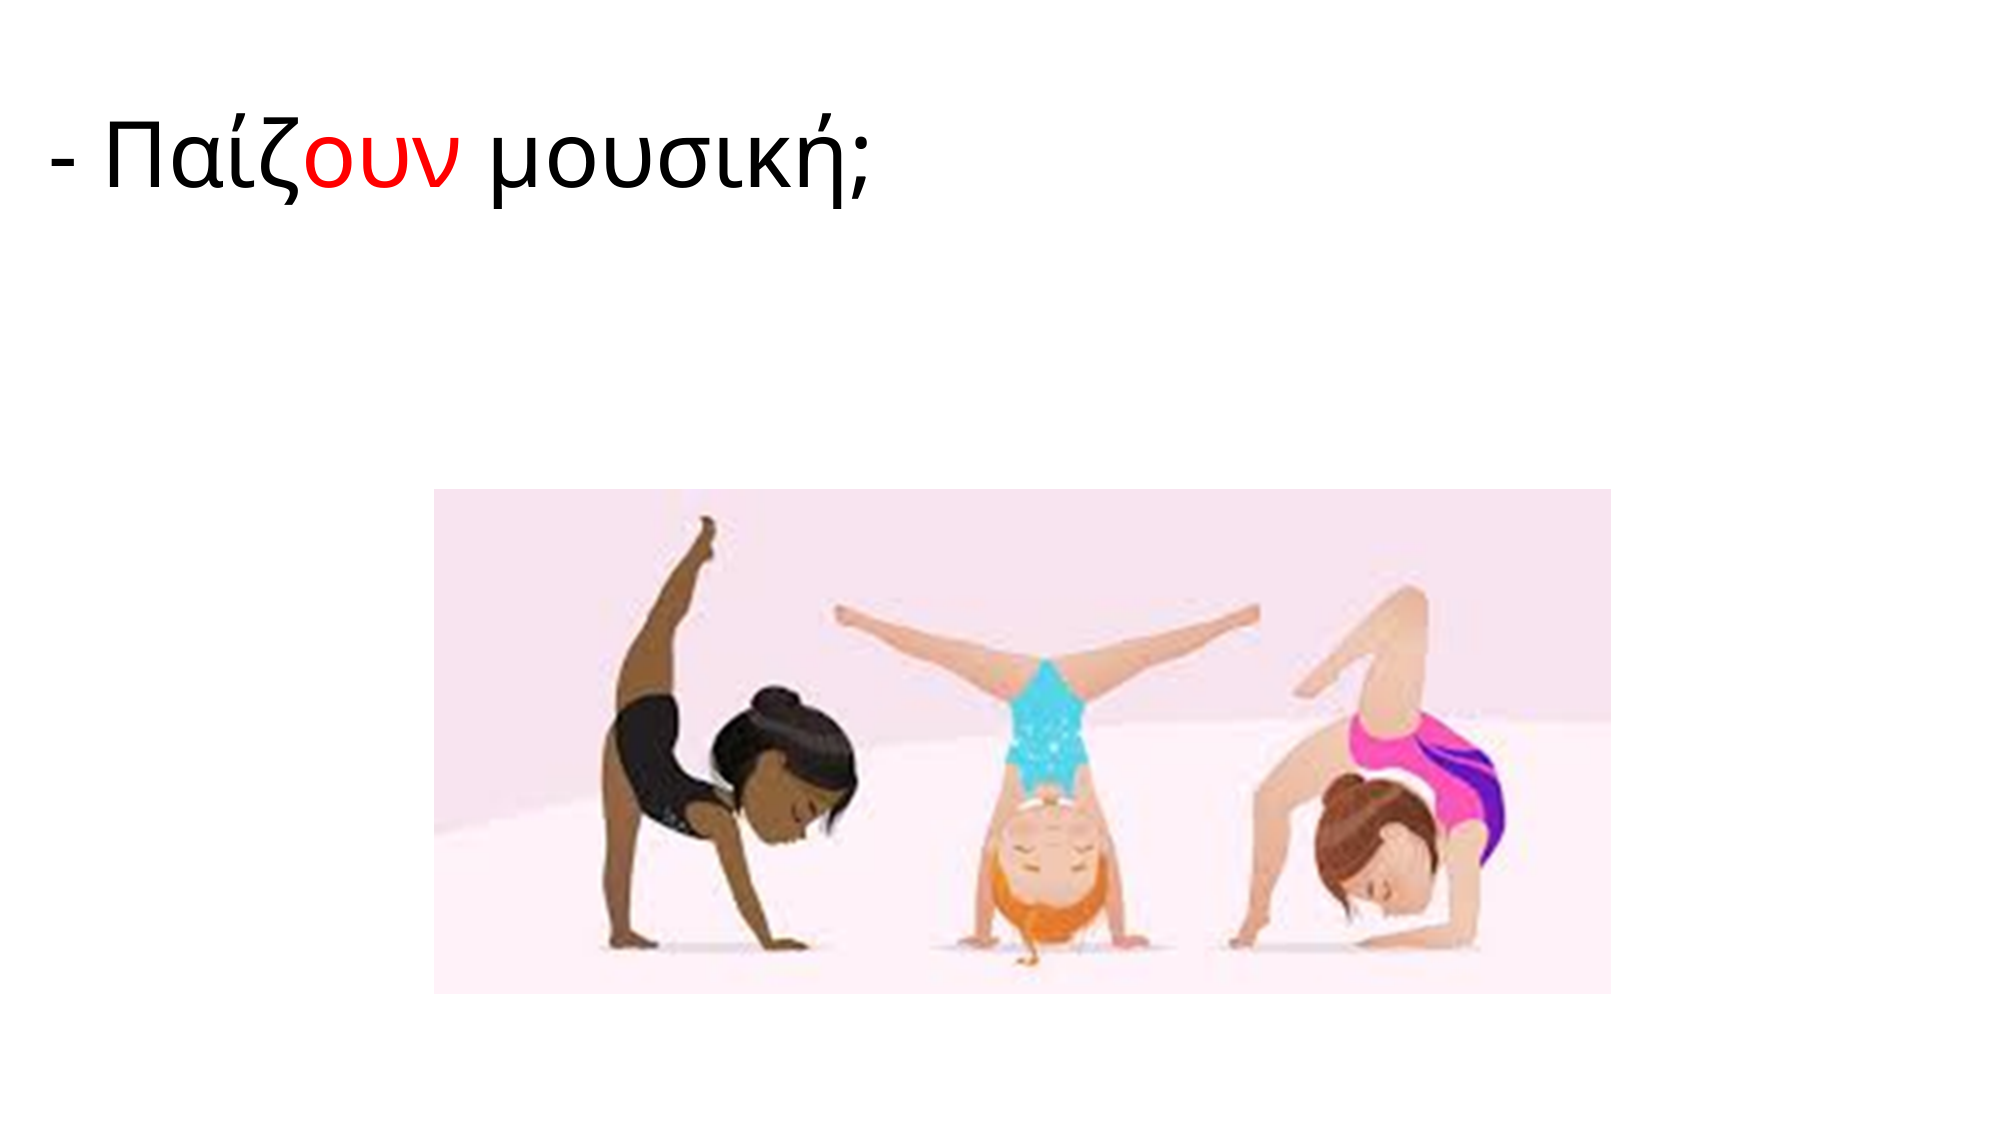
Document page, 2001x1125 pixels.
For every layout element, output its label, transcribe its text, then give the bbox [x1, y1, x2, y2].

title - Παίζουν μουσική; [33, 24, 1963, 292]
picture [434, 489, 1611, 994]
